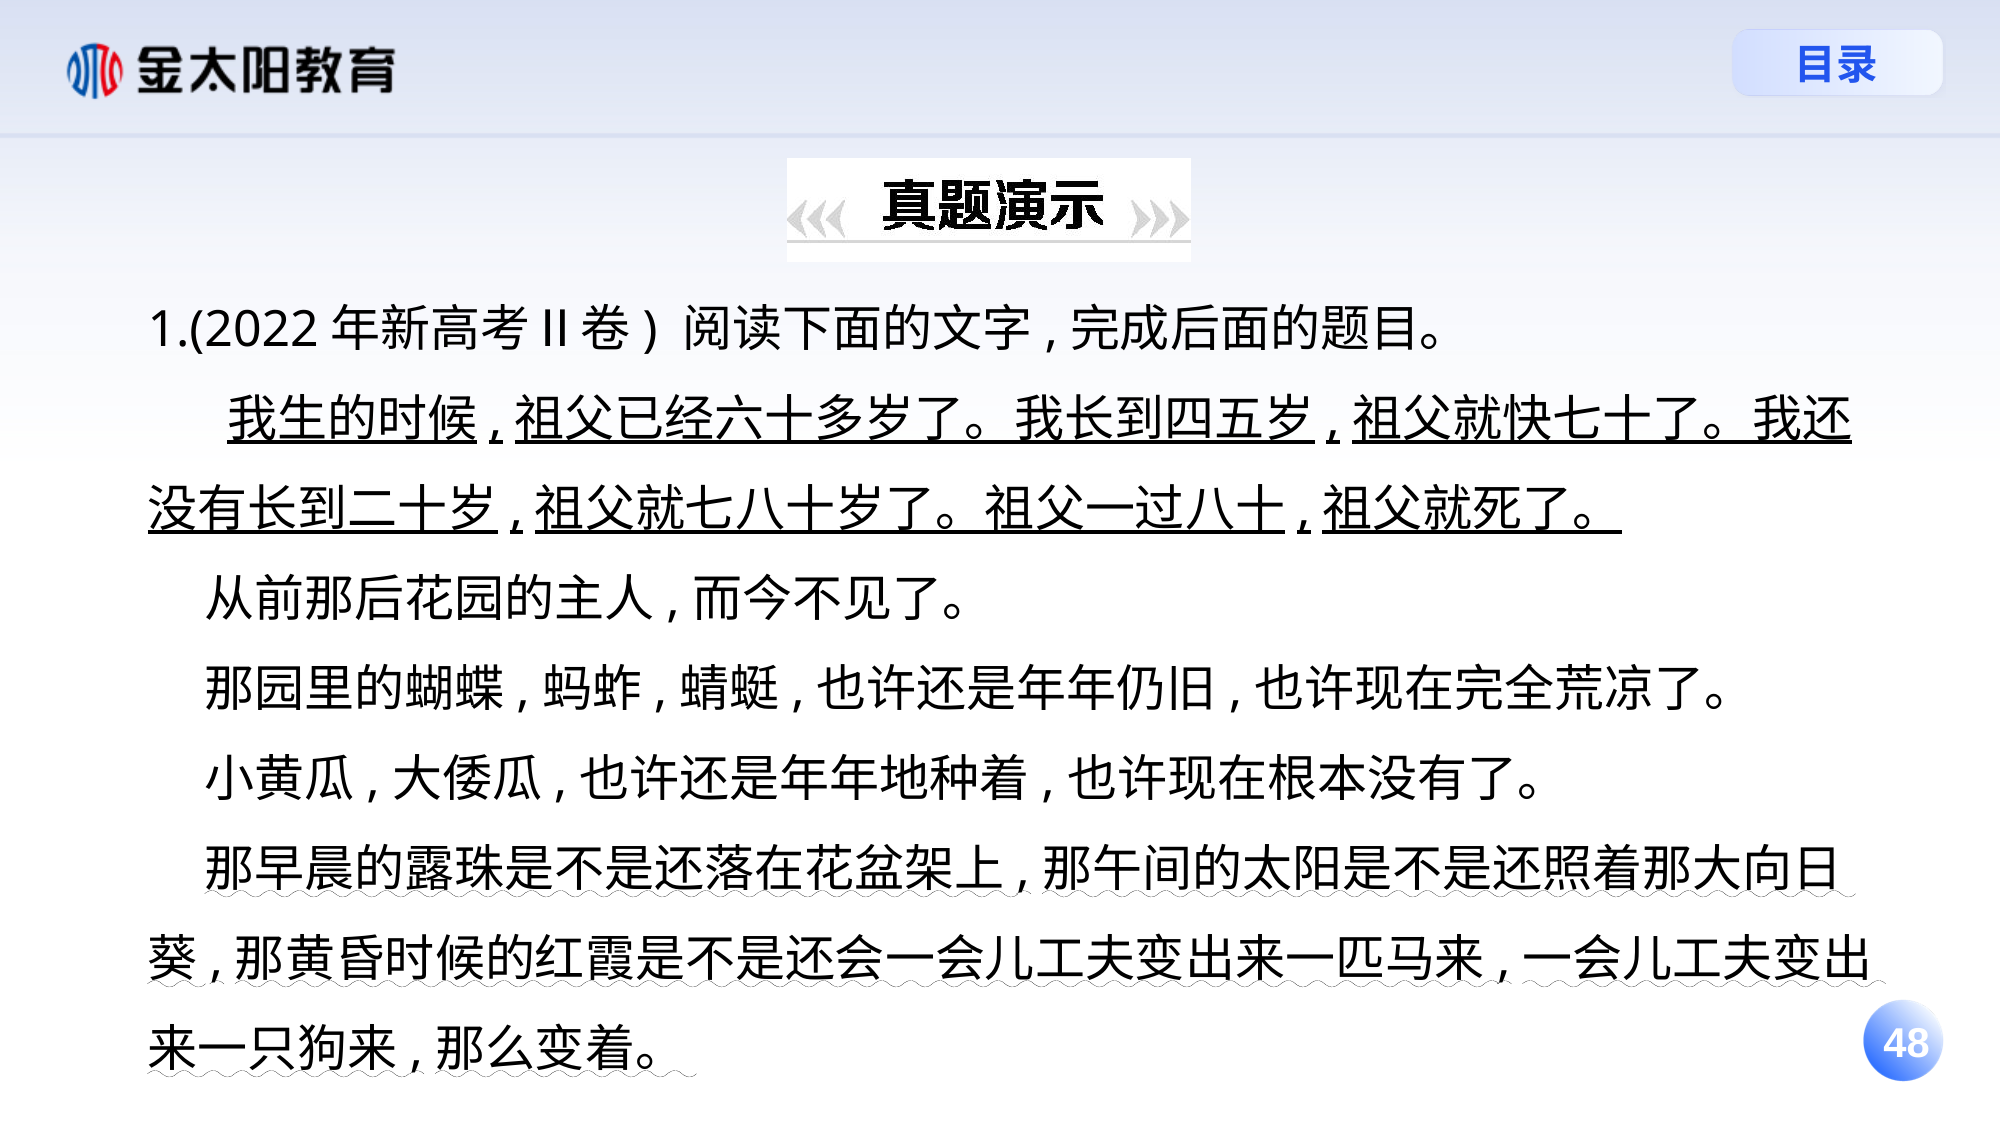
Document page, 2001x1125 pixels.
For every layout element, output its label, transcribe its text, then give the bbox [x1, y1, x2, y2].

picture [0, 0, 2000, 1125]
text_box 1.(2022年新高考Ⅱ卷) 阅读下面的文字,完成后面的题目。 我生的时候,祖父已经六十多岁了。我长到四五岁,祖父就快七十了。我还没有长到二十岁,祖父就七八十岁了。祖父一过八十,祖父就死了。 从前那后花园的主人,而今不见了。 那园里的蝴蝶,蚂蚱,蜻蜓,也许还是年年仍旧,也许现在完全荒凉了。 小黄瓜,大倭瓜,也许还是年年地种着,也许现在根本没有了。 那早晨的露珠是不是还落在花盆架上,那午间的太阳是不是还照着那大向日葵,那黄昏时候的红霞是不是还会一会儿工夫变出来一匹马来,一会儿工夫变出来一只狗来,那么变着。 [132, 244, 1891, 1095]
